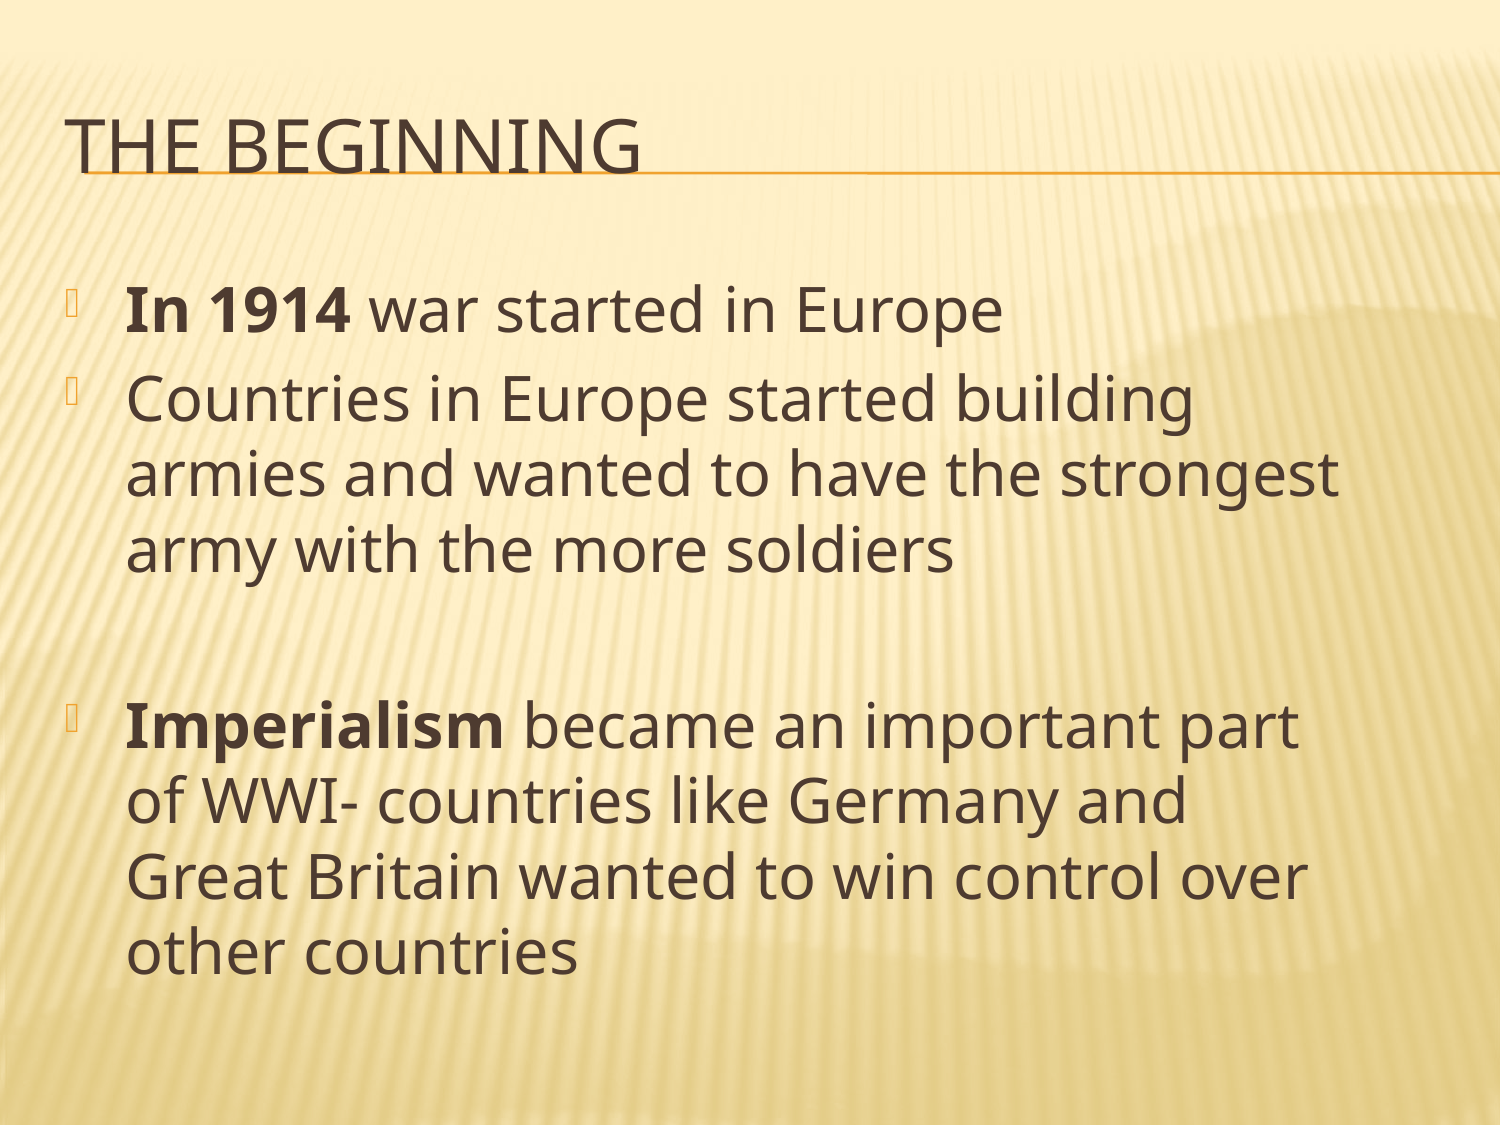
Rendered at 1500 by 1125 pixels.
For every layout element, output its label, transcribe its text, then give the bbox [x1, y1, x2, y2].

list In 1914 war started in Europe Countries in Europe started building armies and wanted to have the strongest army with the more soldiers Imperialism became an important part of WWI- countries like Germany and Great Britain wanted to win control over other countries [50, 262, 1375, 1038]
title The Beginning [49, 75, 1475, 213]
